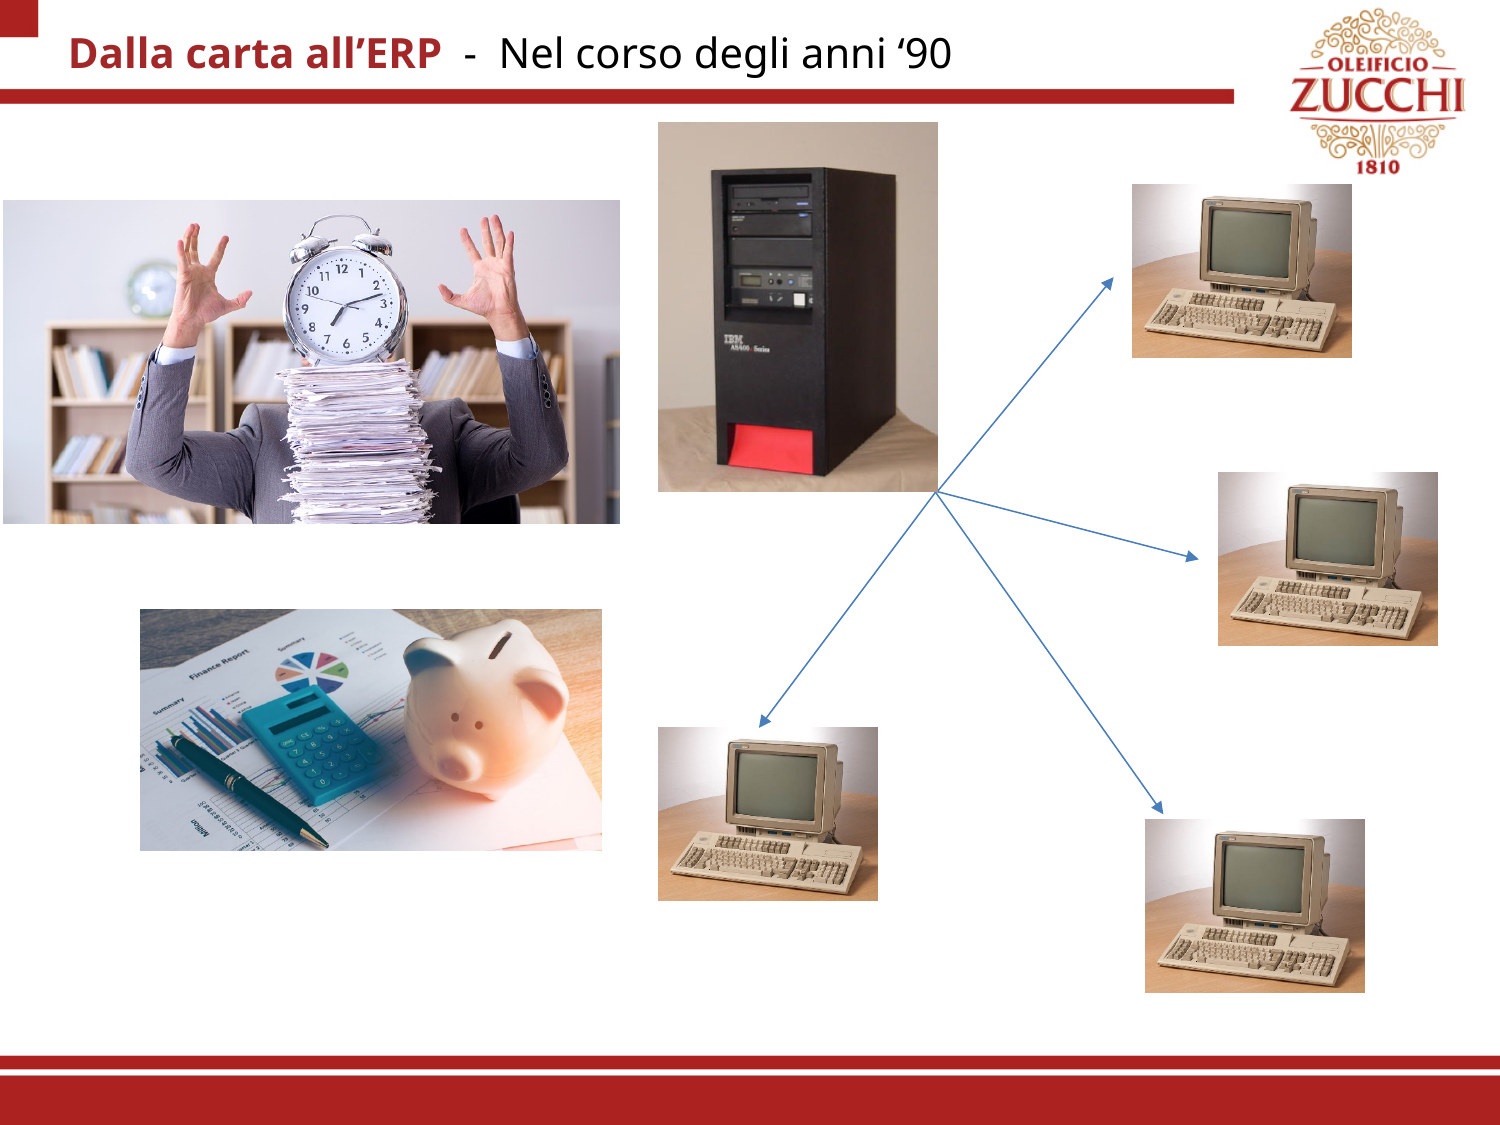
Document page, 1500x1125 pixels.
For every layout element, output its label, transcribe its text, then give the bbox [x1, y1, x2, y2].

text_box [935, 491, 1164, 815]
picture [0, 0, 1500, 1125]
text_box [1164, 491, 1200, 560]
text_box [758, 499, 937, 729]
title Dalla carta all’ERP - Nel corso degli anni ‘90 [53, 19, 1124, 81]
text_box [943, 276, 1114, 489]
